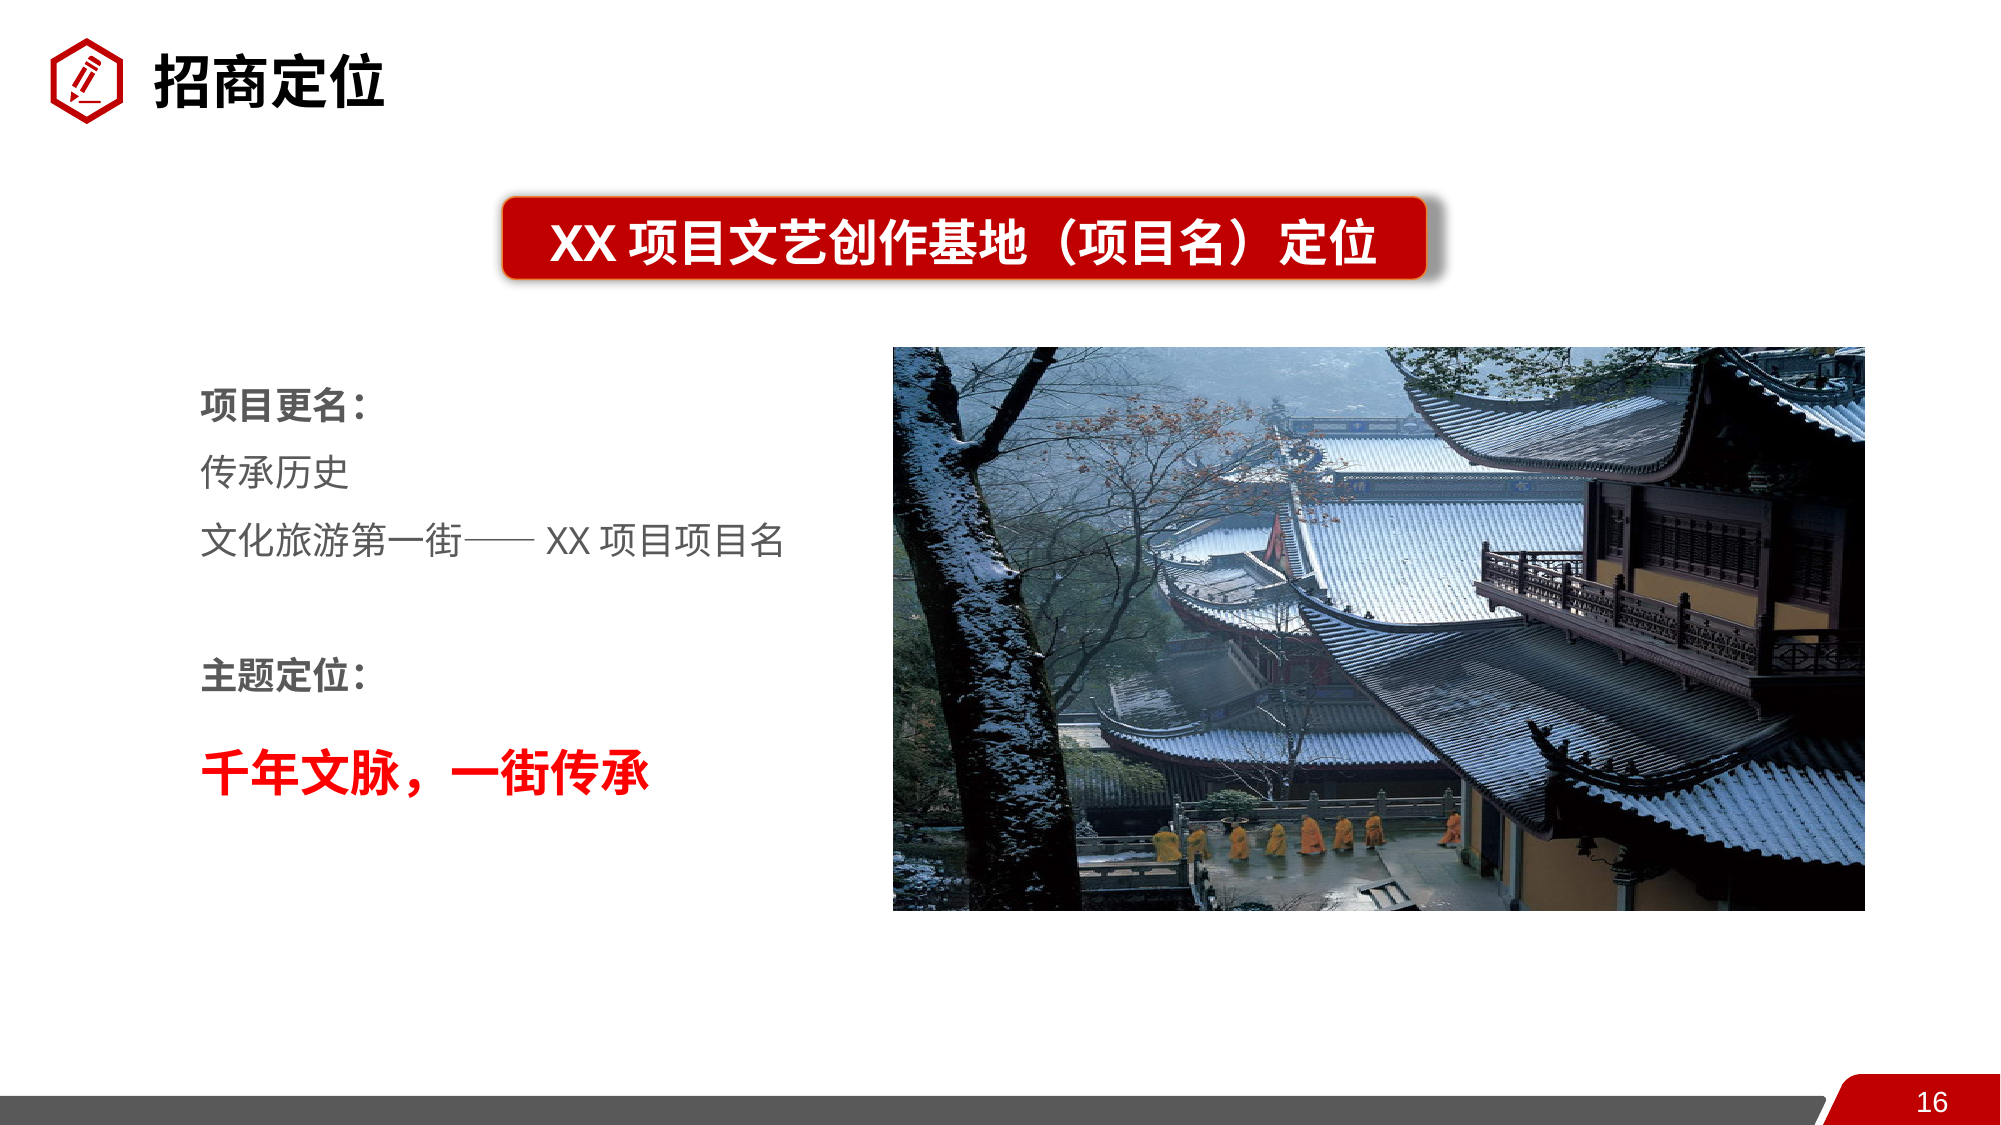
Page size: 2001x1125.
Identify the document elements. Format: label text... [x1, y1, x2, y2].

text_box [502, 196, 1427, 281]
text_box 招商定位 [138, 37, 814, 123]
picture [893, 347, 1865, 911]
text_box [50, 37, 123, 125]
text_box 项目更名： 传承历史 文化旅游第一街——XX项目项目名 主题定位： 千年文脉，一街传承 [185, 351, 819, 855]
